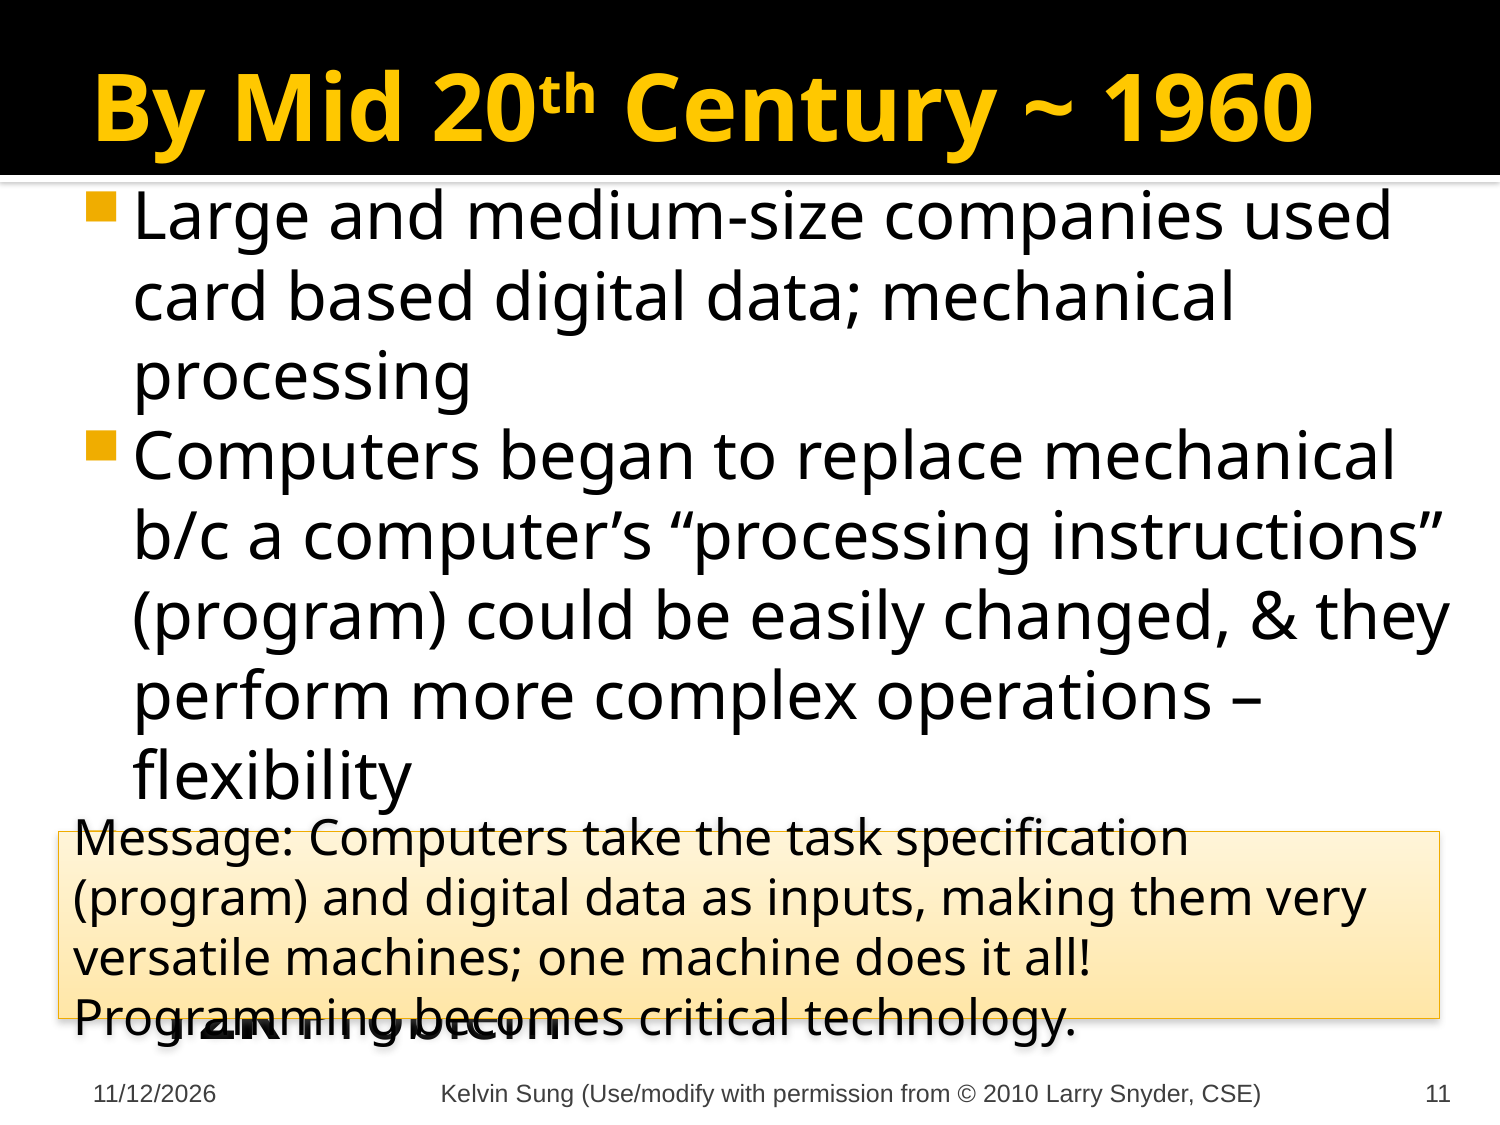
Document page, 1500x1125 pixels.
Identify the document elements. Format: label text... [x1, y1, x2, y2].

footer Kelvin Sung (Use/modify with permission from © 2010 Larry Snyder, CSE) [433, 1062, 1337, 1108]
slide_number 11 [1345, 1062, 1467, 1108]
title By Mid 20th Century ~ 1960 [75, 25, 1425, 158]
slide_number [75, 1062, 425, 1108]
list Large and medium-size companies used card based digital data; mechanical processing Computers began to replace mechanical b/c a computer’s “processing instructions” (program) could be easily changed, & they perform more complex operations – flexibility Computers, memory much more expensive – this sets conditions for the “Y2K Problem” [52, 158, 1475, 1009]
text_box Message: Computers take the task specification (program) and digital data as inputs, making them very versatile machines; one machine does it all! Programming becomes critical technology. [58, 831, 1440, 1019]
